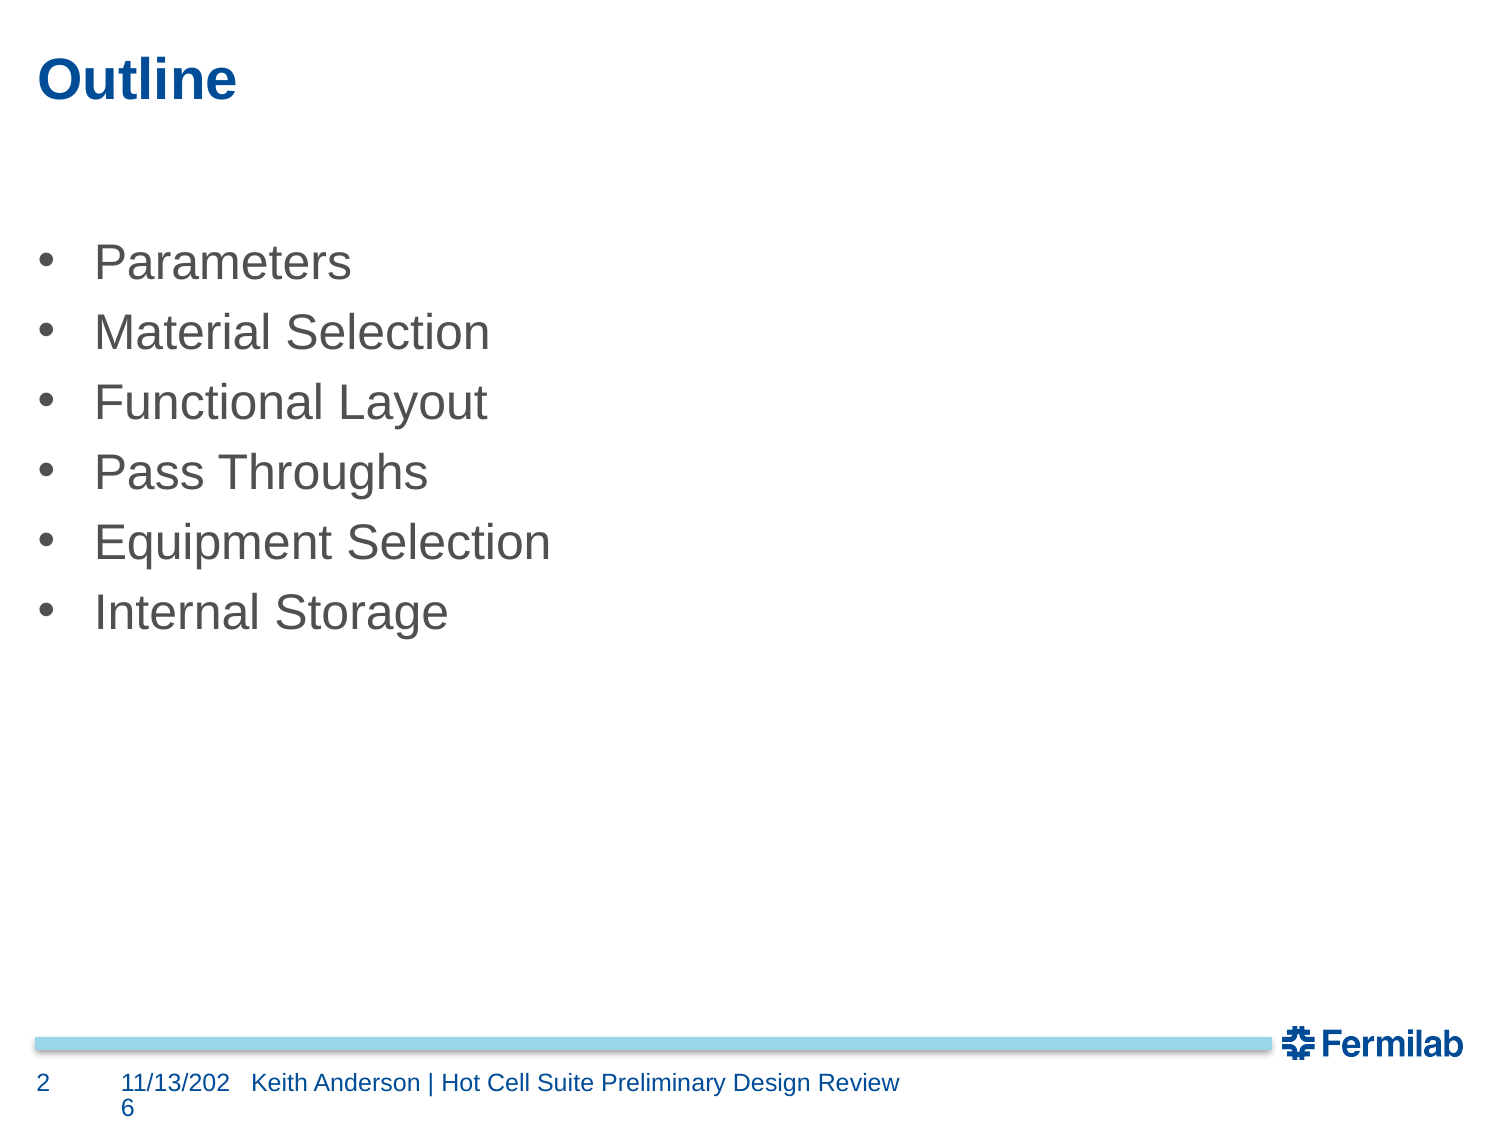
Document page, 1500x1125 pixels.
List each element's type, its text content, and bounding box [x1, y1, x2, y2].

footer Keith Anderson | Hot Cell Suite Preliminary Design Review [251, 1066, 1279, 1107]
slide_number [120, 1066, 232, 1107]
title Outline [37, 41, 1463, 112]
list Parameters Material Selection Functional Layout Pass Throughs Equipment Selection Internal Storage [37, 159, 1461, 990]
picture [1282, 1026, 1463, 1060]
slide_number 2 [36, 1066, 105, 1106]
